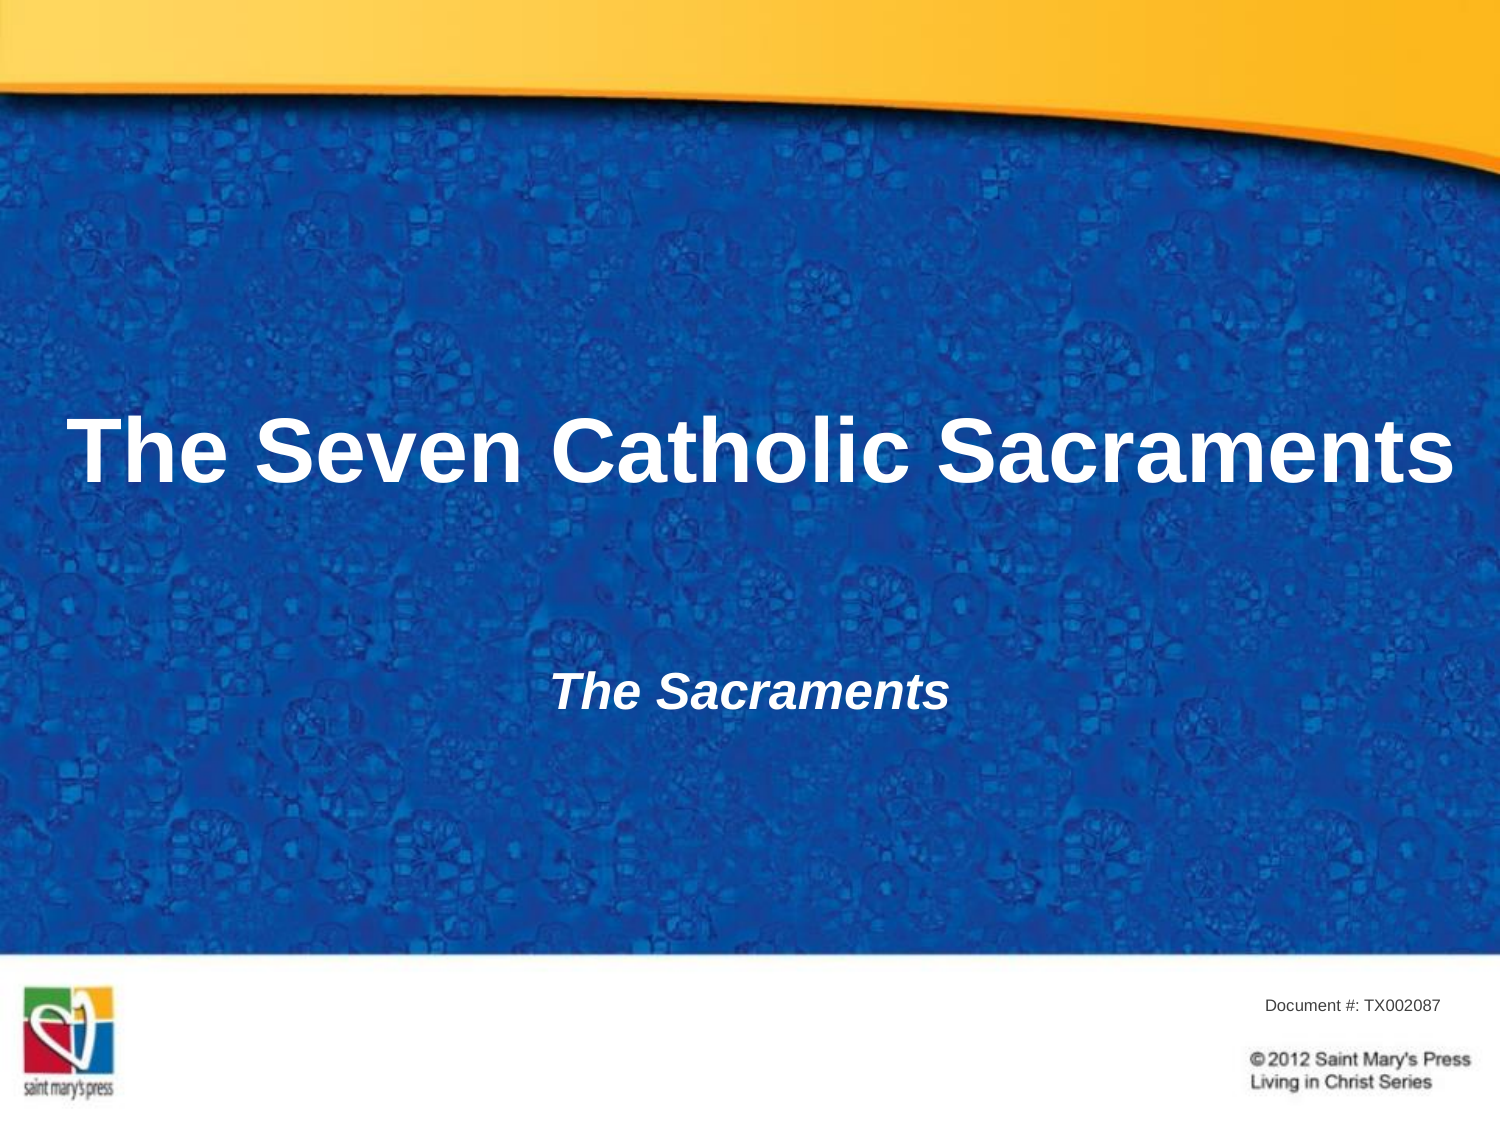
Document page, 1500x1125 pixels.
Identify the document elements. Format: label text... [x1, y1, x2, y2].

subtitle The Sacraments [225, 650, 1275, 813]
list Document #: TX002087 [1250, 987, 1463, 1013]
picture [0, 0, 1500, 1125]
title The Seven Catholic Sacraments [50, 324, 1475, 567]
